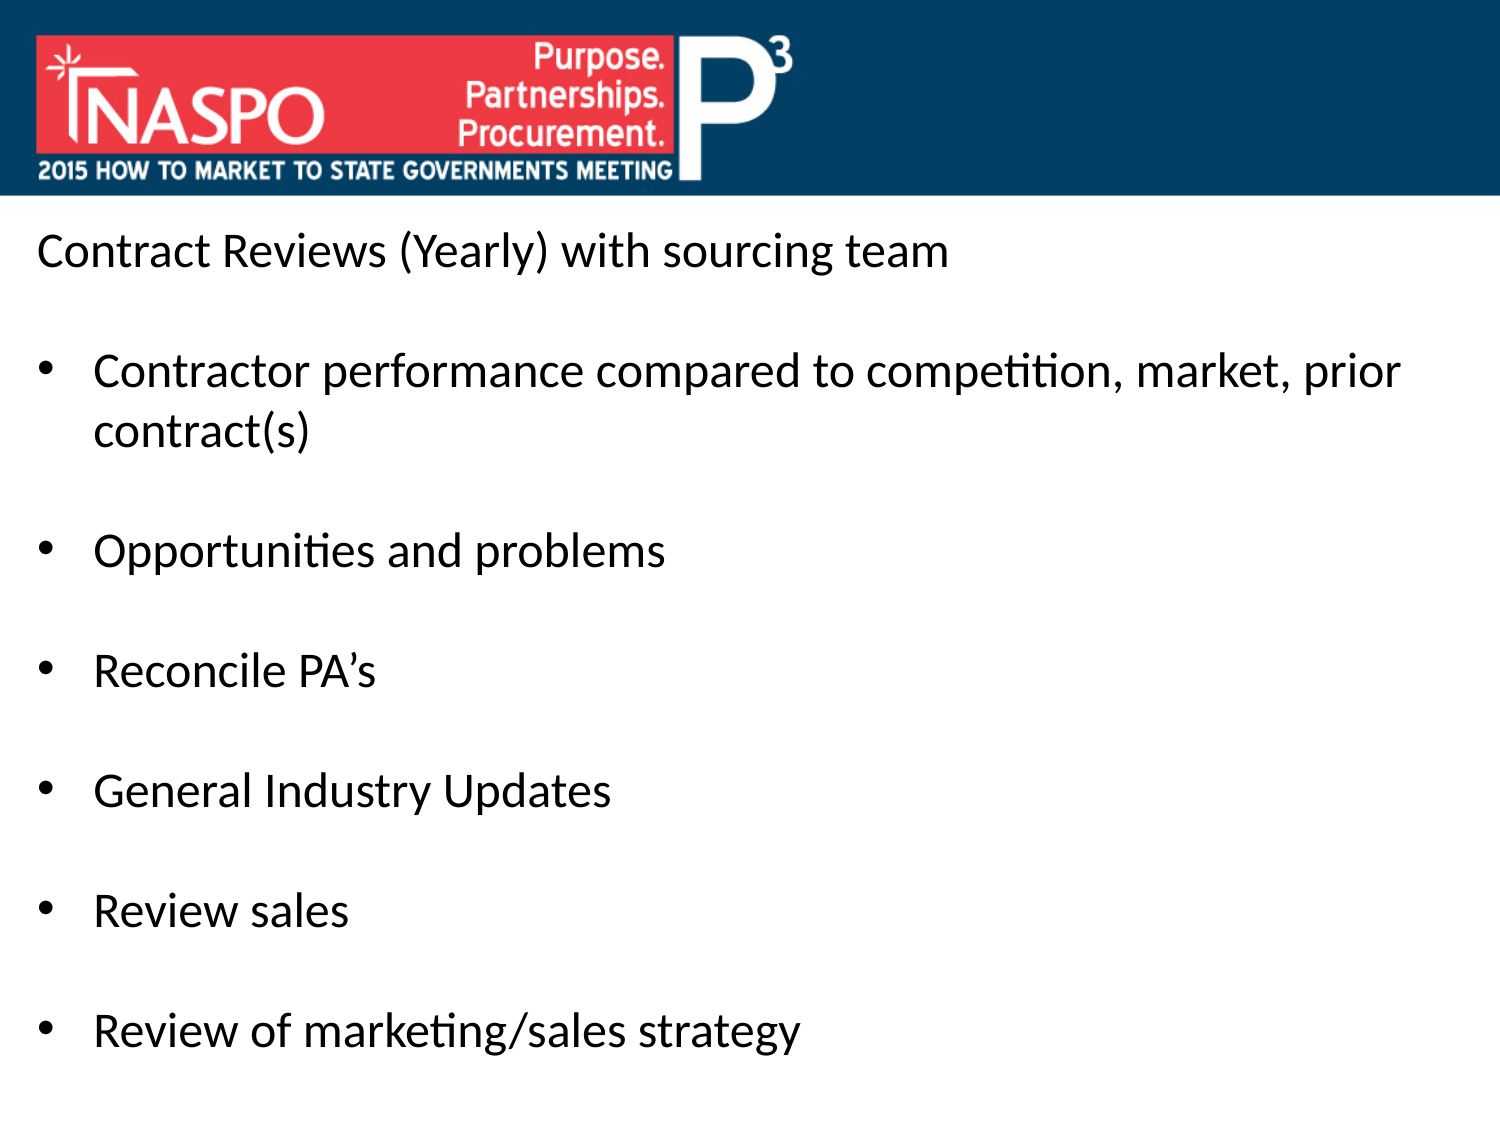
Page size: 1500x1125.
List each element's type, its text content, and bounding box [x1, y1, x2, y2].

text_box Contract Reviews (Yearly) with sourcing team Contractor performance compared to competition, market, prior contract(s) Opportunities and problems Reconcile PA’s General Industry Updates Review sales Review of marketing/sales strategy [22, 210, 1468, 1125]
picture [0, 0, 1500, 1125]
